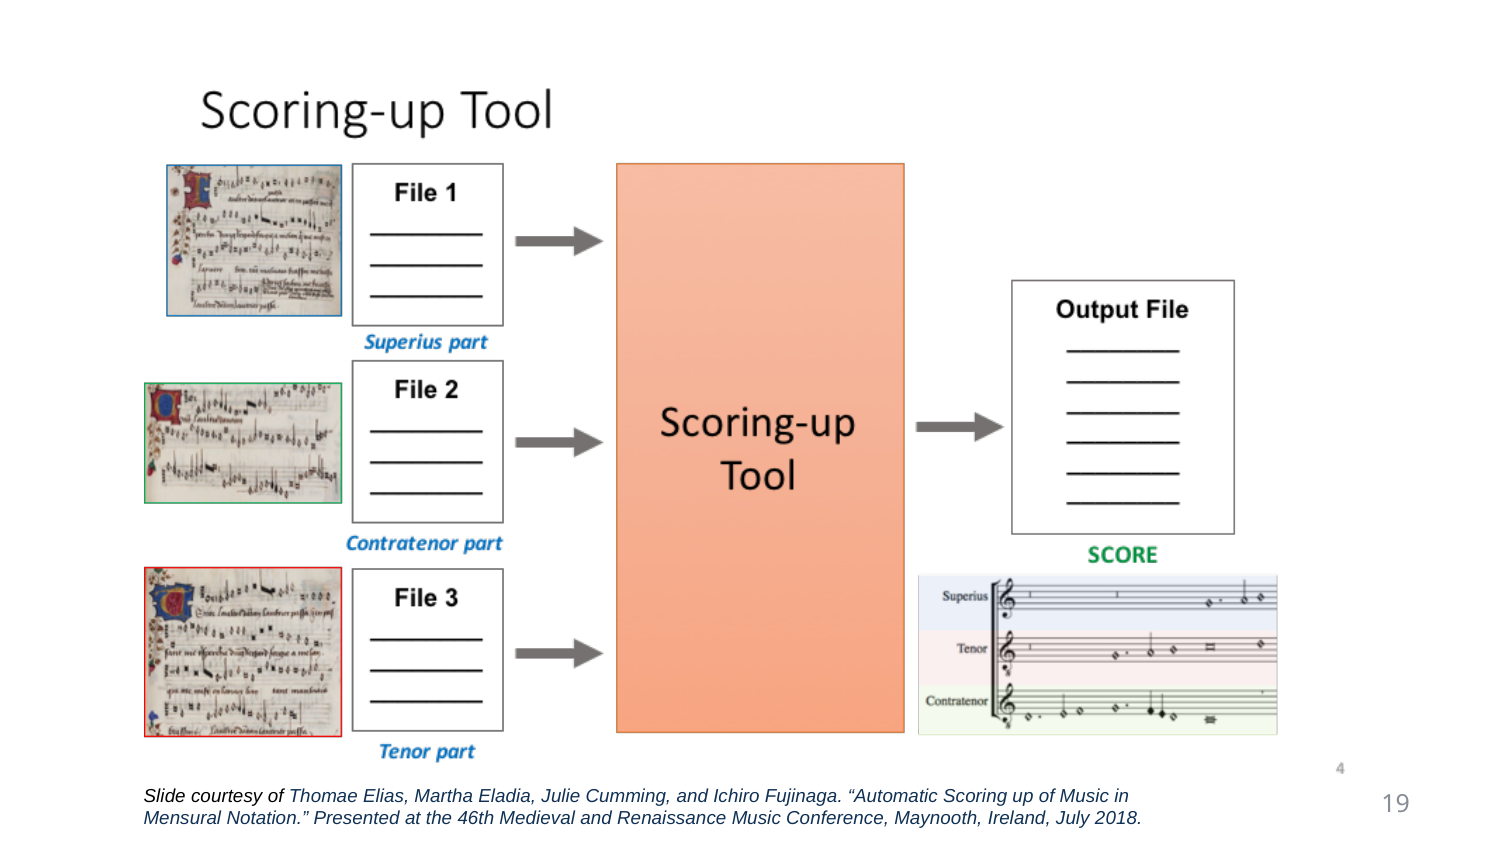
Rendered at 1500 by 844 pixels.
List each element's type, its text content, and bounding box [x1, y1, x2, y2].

picture [144, 55, 1356, 789]
slide_number 19 [1204, 782, 1425, 827]
text_box Slide courtesy of Thomae Elias, Martha Eladia, Julie Cumming, and Ichiro Fujinaga. “Automatic Scoring up of Music in Mensural Notation.” Presented at the 46th Medieval and Renaissance Music Conference, Maynooth, Ireland, July 2018. [128, 768, 1204, 844]
